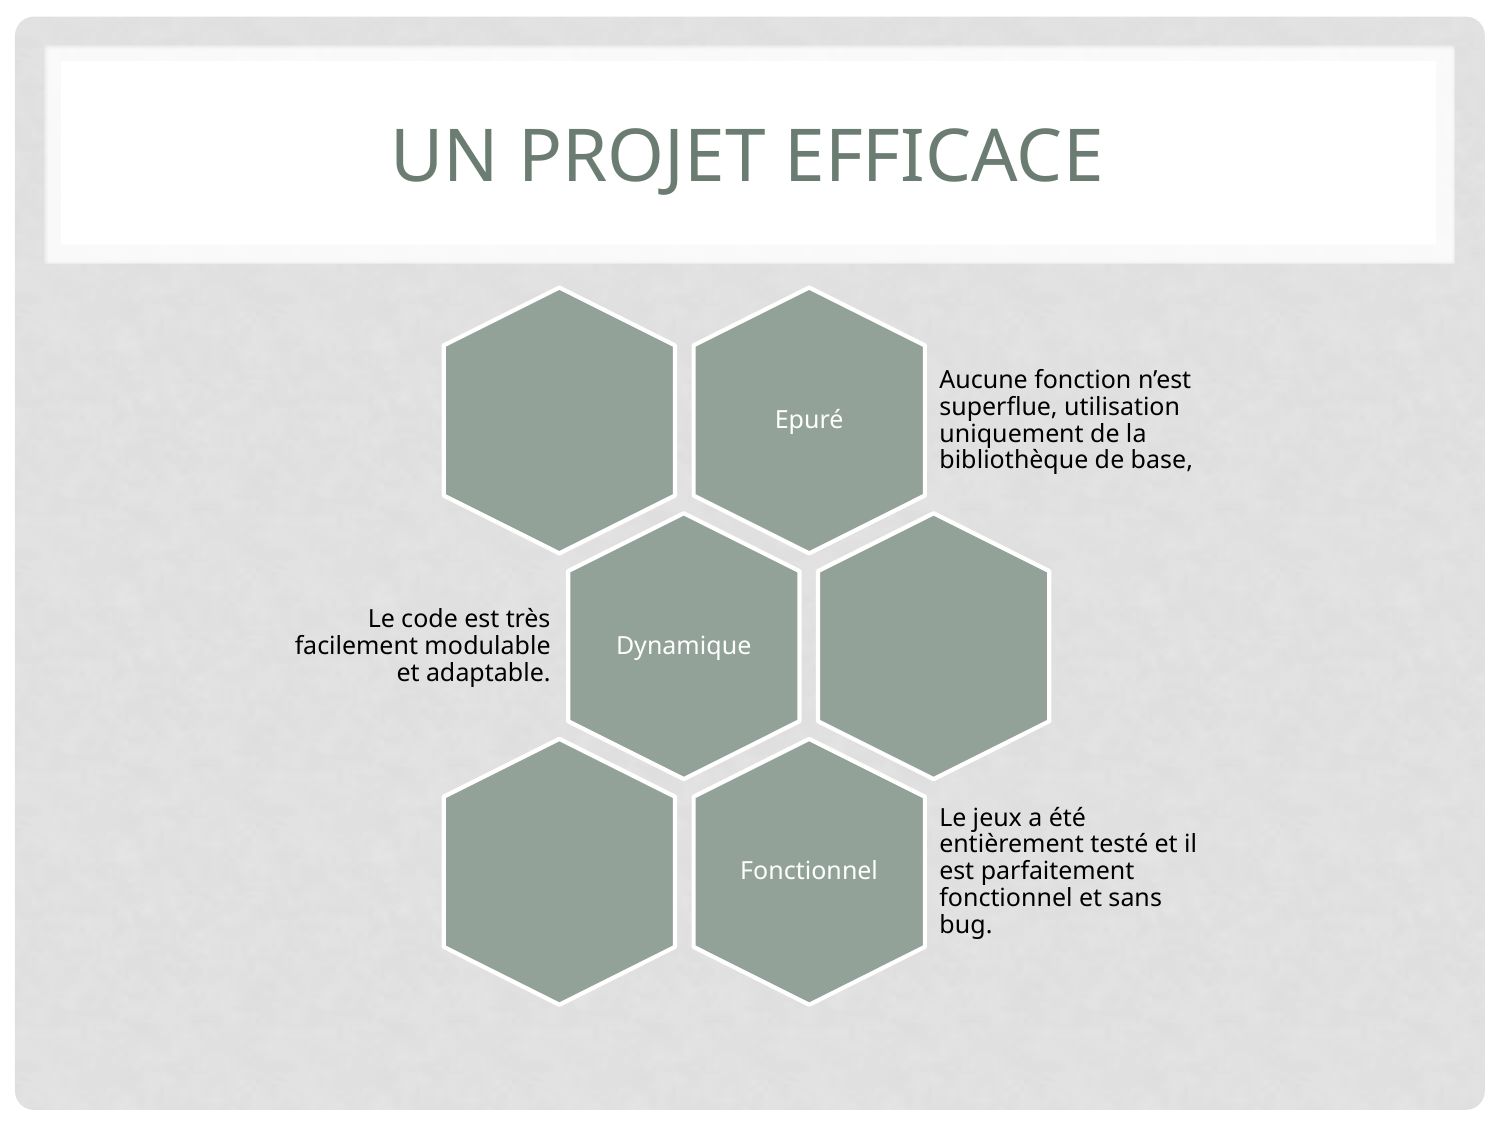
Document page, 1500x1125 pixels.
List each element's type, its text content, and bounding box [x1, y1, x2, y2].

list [74, 287, 1426, 1006]
title Un projet efficace [69, 66, 1425, 238]
